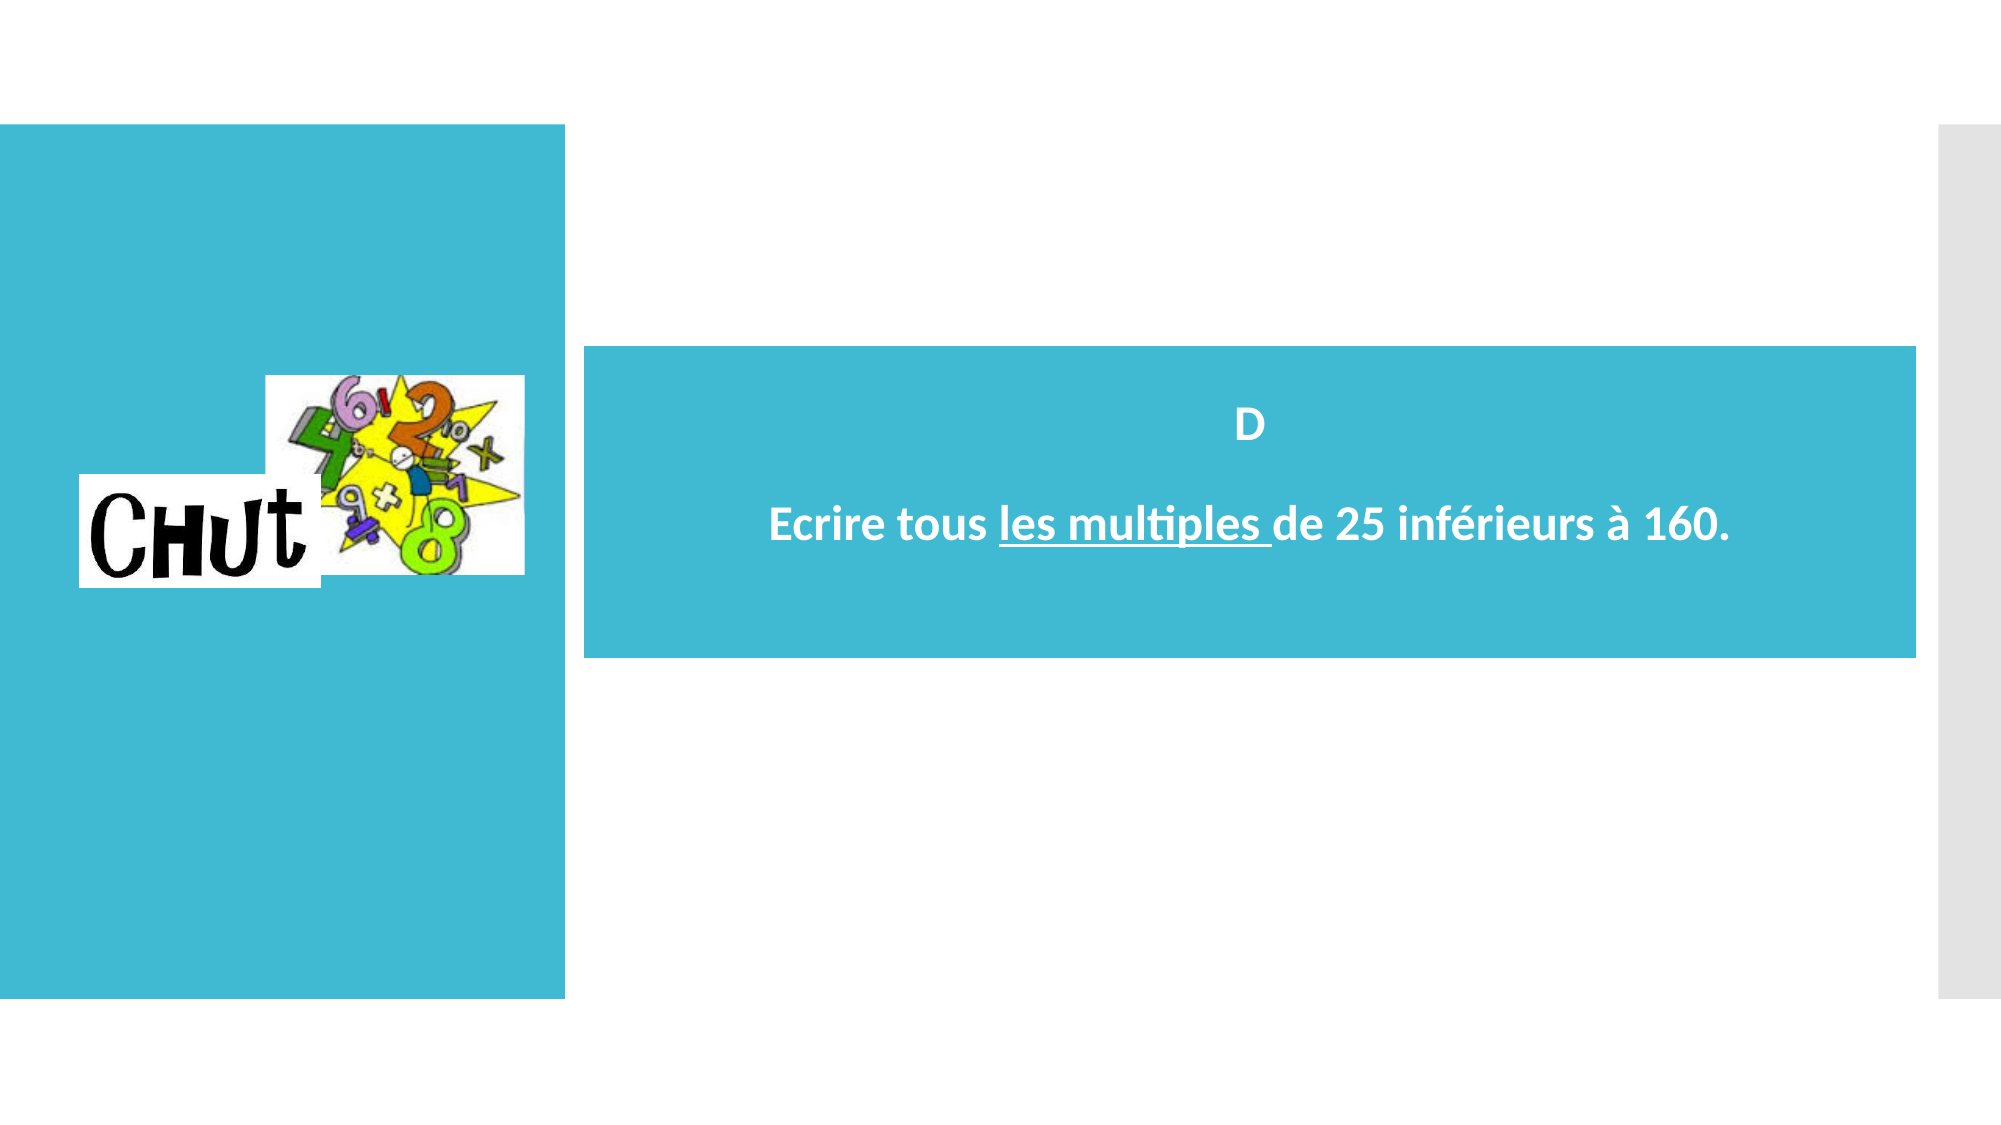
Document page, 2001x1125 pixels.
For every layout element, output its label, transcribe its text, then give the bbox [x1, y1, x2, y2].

picture [78, 375, 525, 588]
table_header D Ecrire tous les multiples de 25 inférieurs à 160. [584, 346, 1916, 658]
